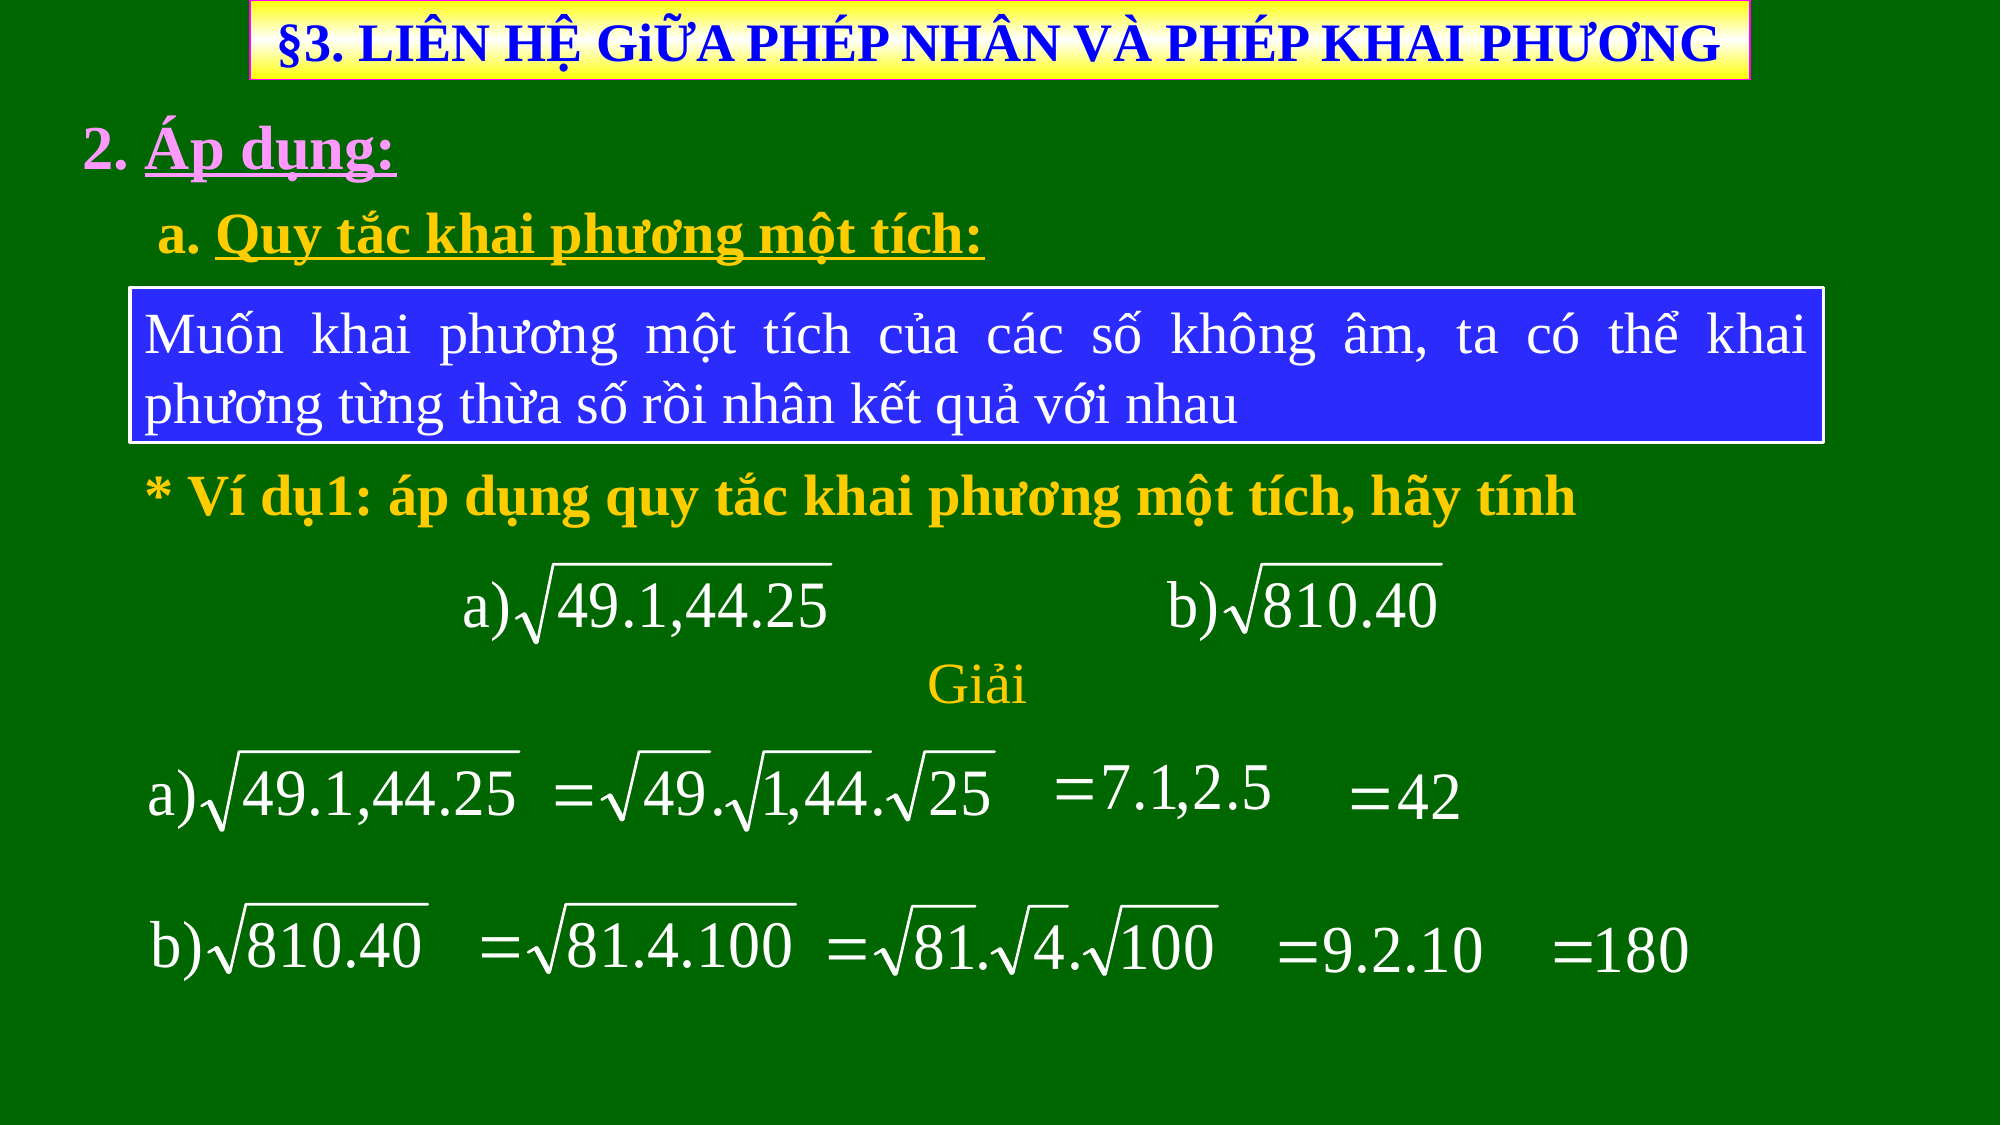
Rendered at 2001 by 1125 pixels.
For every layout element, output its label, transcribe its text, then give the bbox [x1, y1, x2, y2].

text_box Giải [912, 666, 1075, 723]
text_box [1538, 910, 1699, 986]
text_box 2. Áp dụng: [67, 99, 1218, 190]
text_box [812, 891, 1229, 988]
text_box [465, 889, 807, 986]
text_box a. Quy tắc khai phương một tích: [142, 187, 1005, 273]
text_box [1335, 757, 1470, 828]
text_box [138, 737, 529, 845]
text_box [140, 889, 440, 992]
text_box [538, 737, 1004, 845]
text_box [1040, 747, 1281, 834]
text_box * Ví dụ1: áp dụng quy tắc khai phương một tích, hãy tính [130, 450, 1824, 535]
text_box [1263, 911, 1493, 986]
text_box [453, 549, 1451, 657]
text_box §3. LIÊN HỆ GiỮA PHÉP NHÂN VÀ PHÉP KHAI PHƯƠNG [249, 0, 1750, 80]
